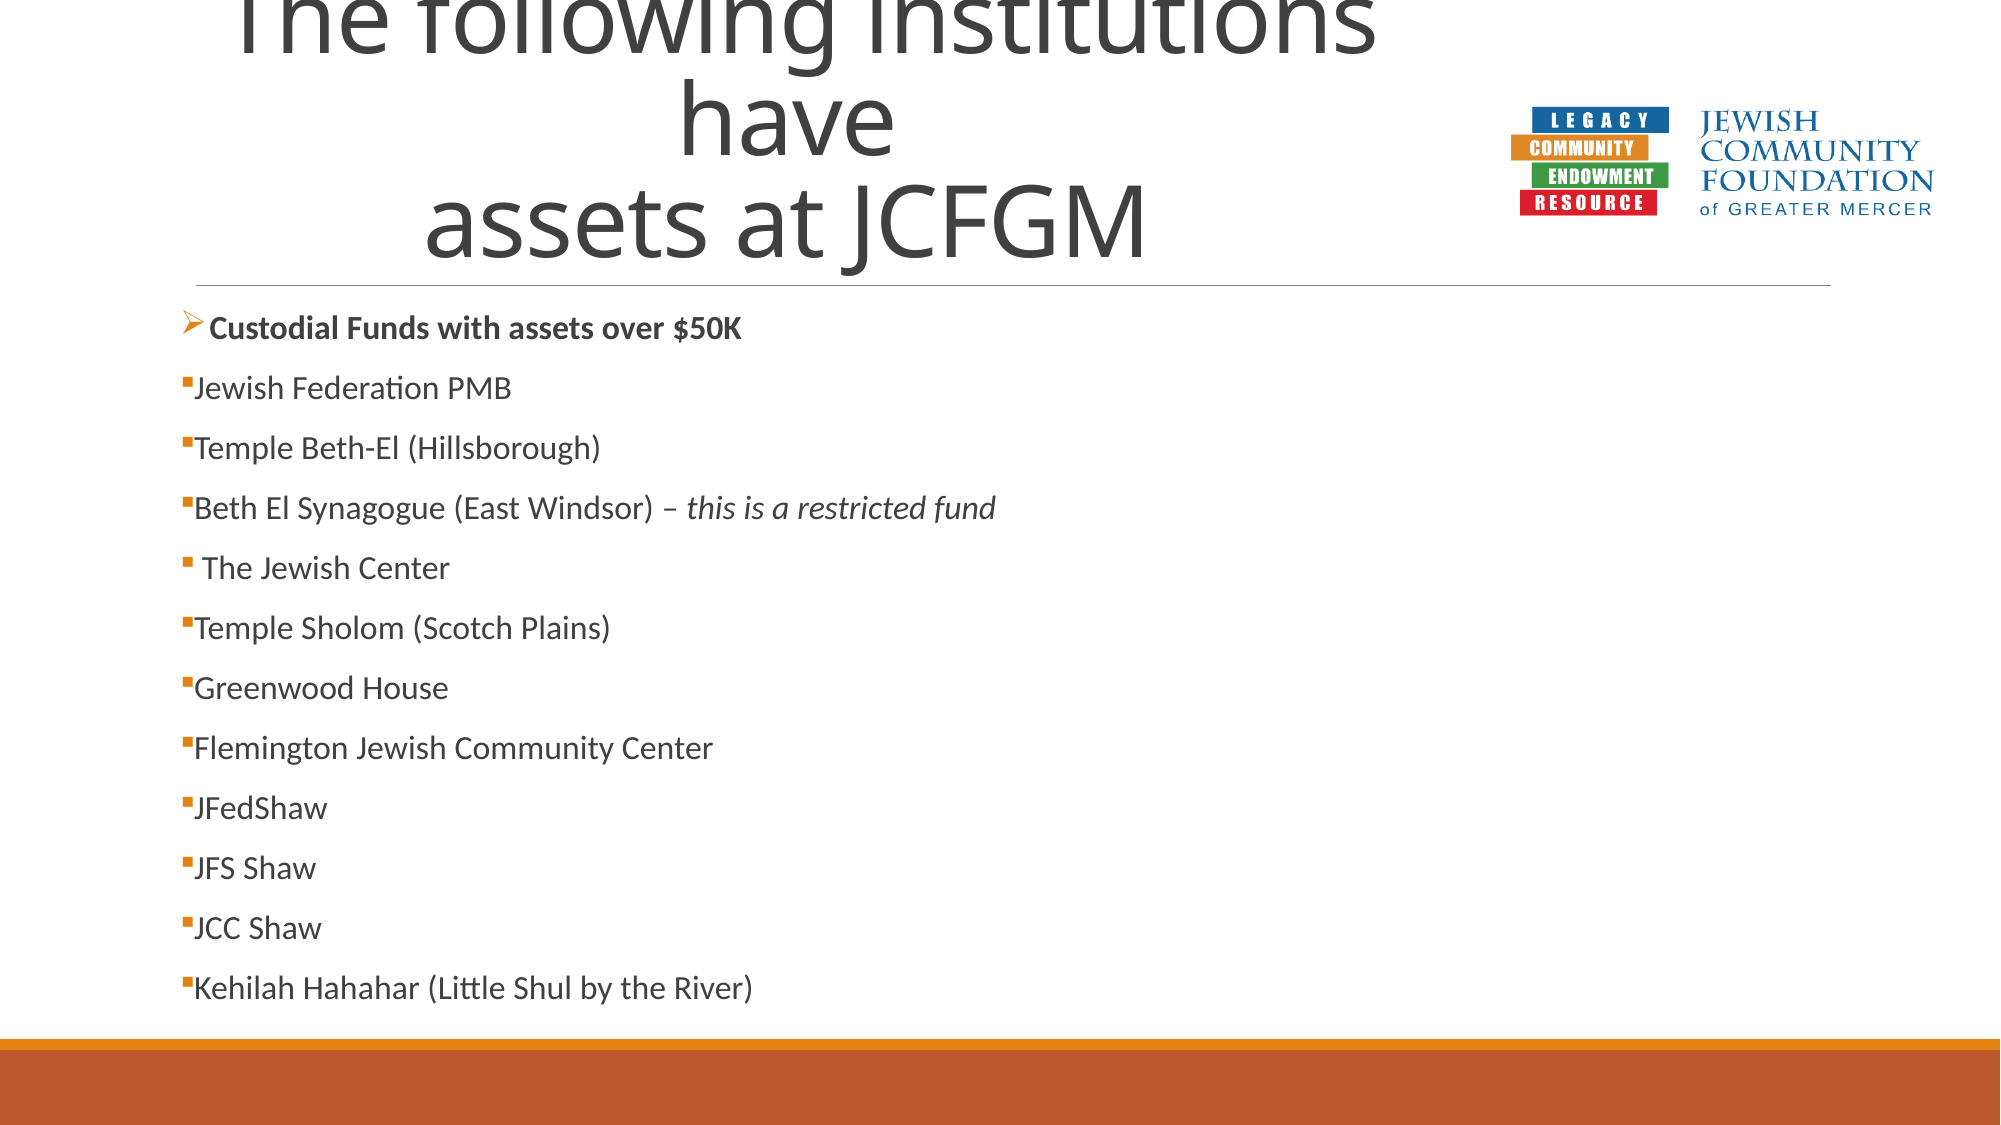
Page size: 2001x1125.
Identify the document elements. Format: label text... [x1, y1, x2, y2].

picture [1497, 99, 1955, 227]
title The following institutions have assets at JCFGM [180, 47, 1420, 285]
list Custodial Funds with assets over $50K Jewish Federation PMB Temple Beth-El (Hillsborough) Beth El Synagogue (East Windsor) – this is a restricted fund The Jewish Center Temple Sholom (Scotch Plains) Greenwood House Flemington Jewish Community Center JFedShaw JFS Shaw JCC Shaw Kehilah Hahahar (Little Shul by the River) [180, 302, 1830, 1015]
